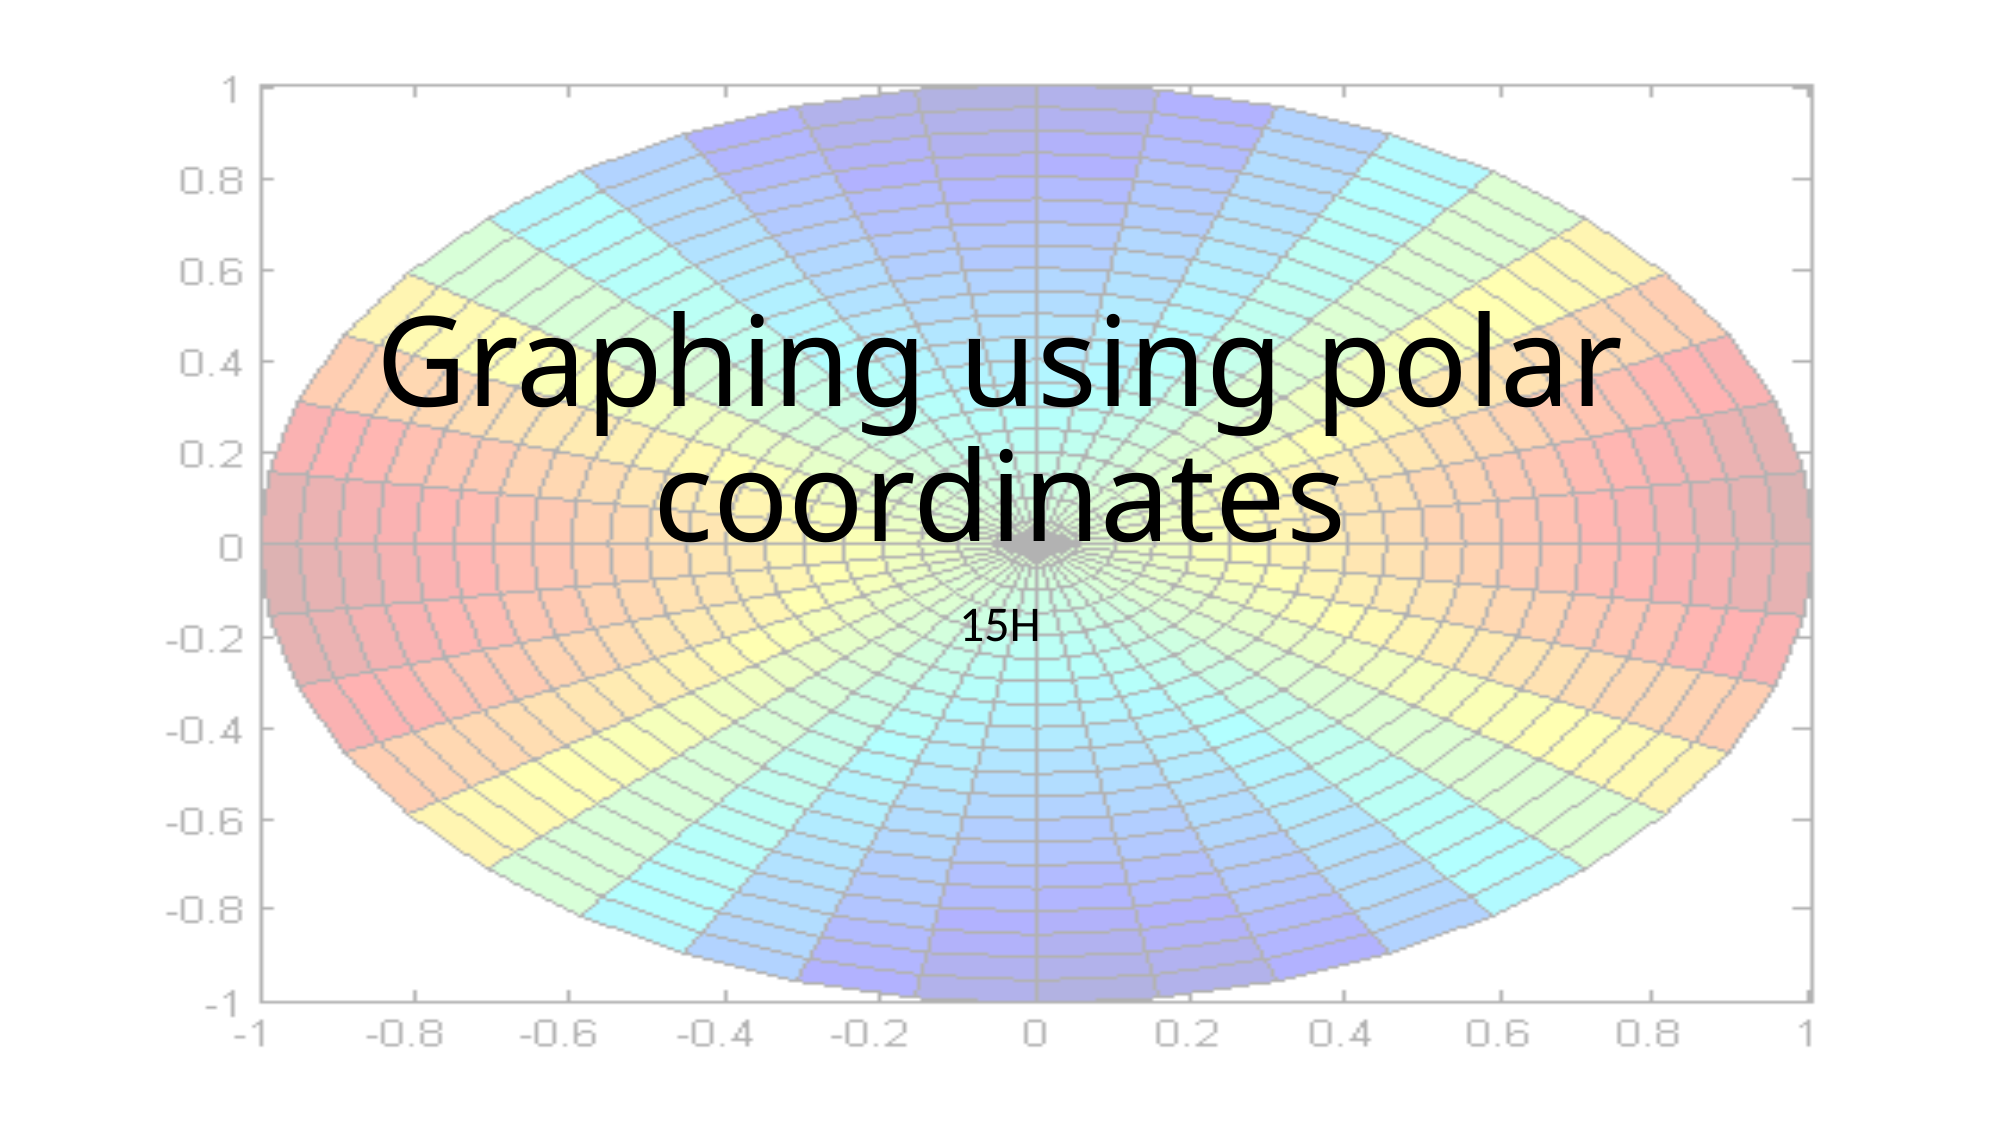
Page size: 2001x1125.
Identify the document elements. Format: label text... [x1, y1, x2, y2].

title Graphing using polar coordinates [249, 184, 1750, 576]
subtitle 15H [249, 590, 1750, 863]
